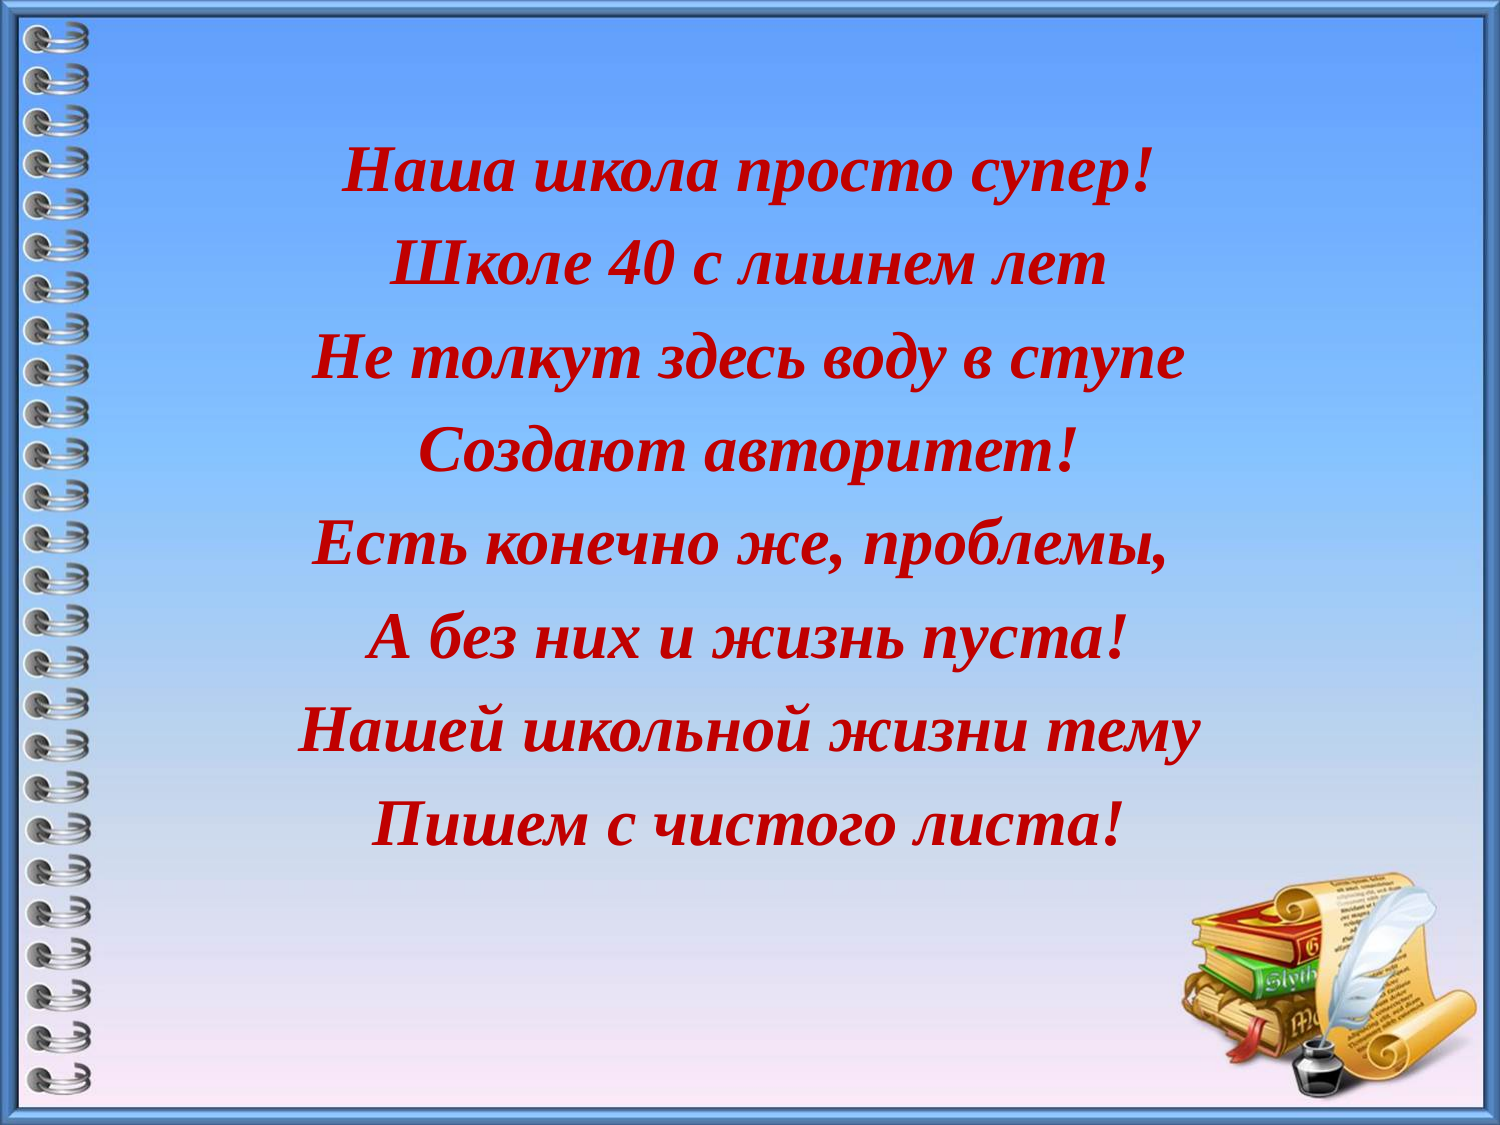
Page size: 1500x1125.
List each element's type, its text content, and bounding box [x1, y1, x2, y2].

picture [0, 0, 1500, 1125]
list Наша школа просто супер! Школе 40 с лишнем лет Не толкут здесь воду в ступе Создают авторитет! Есть конечно же, проблемы, А без них и жизнь пуста! Нашей школьной жизни тему Пишем с чистого листа! [75, 117, 1425, 1005]
